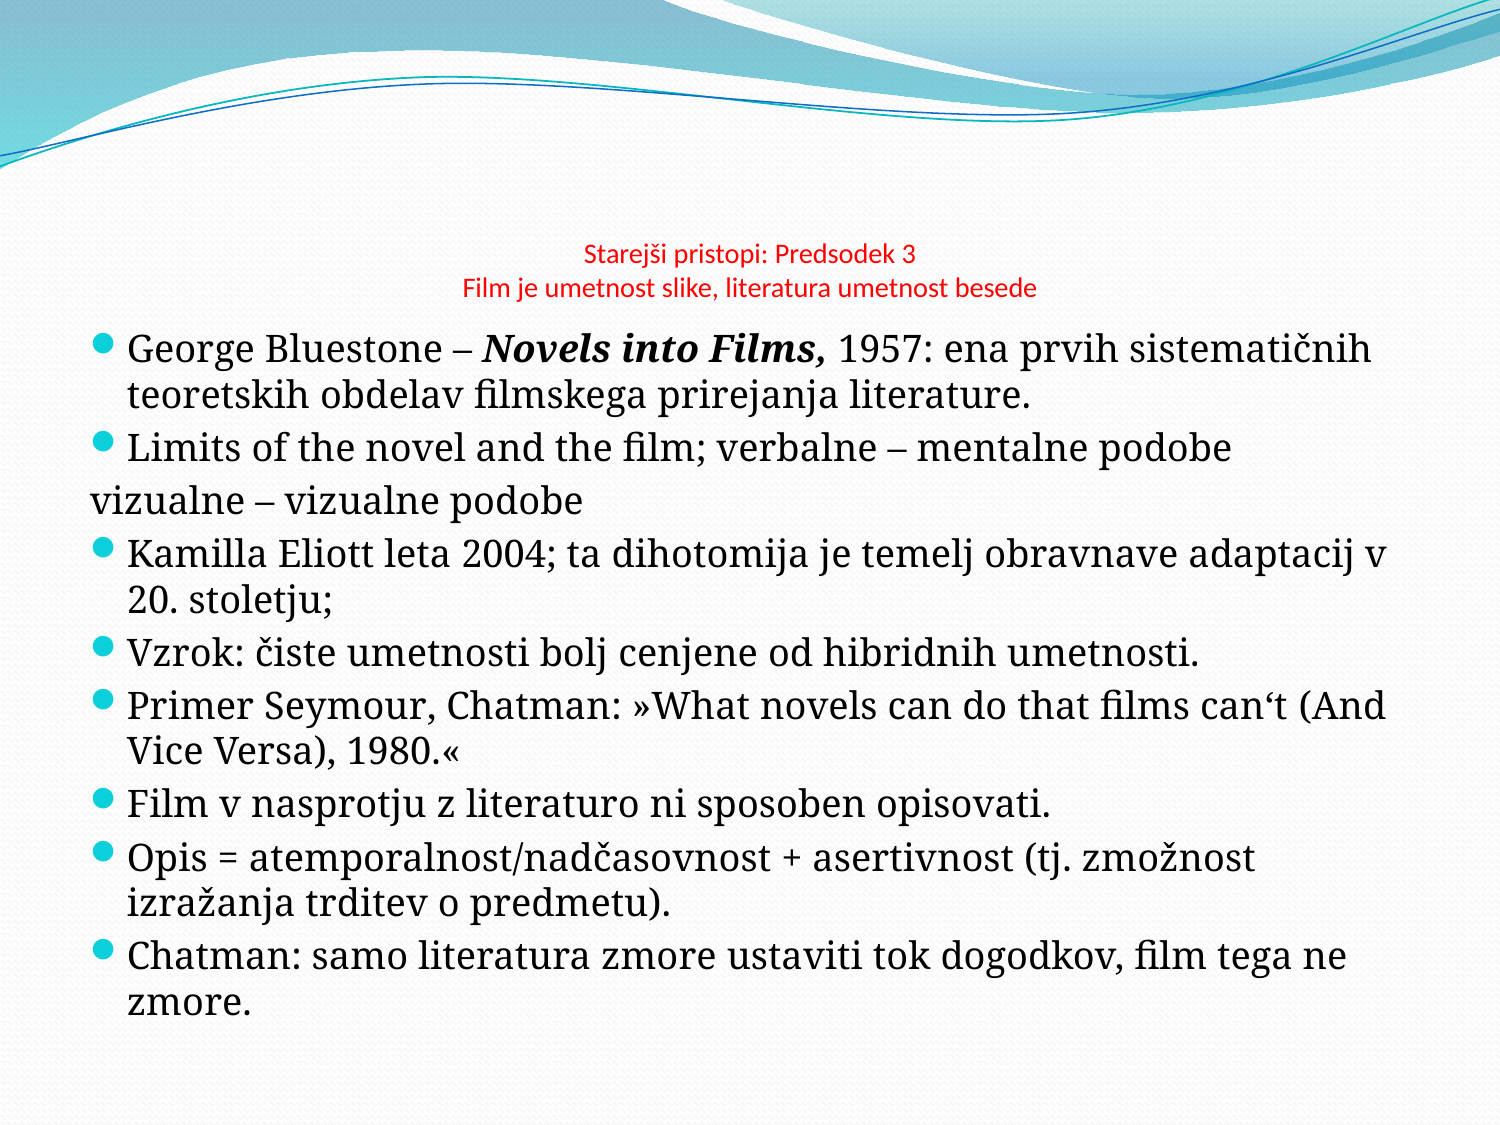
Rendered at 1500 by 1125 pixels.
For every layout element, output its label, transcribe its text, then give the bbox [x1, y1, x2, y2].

list George Bluestone – Novels into Films, 1957: ena prvih sistematičnih teoretskih obdelav filmskega prirejanja literature. Limits of the novel and the film; verbalne – mentalne podobe vizualne – vizualne podobe Kamilla Eliott leta 2004; ta dihotomija je temelj obravnave adaptacij v 20. stoletju; Vzrok: čiste umetnosti bolj cenjene od hibridnih umetnosti. Primer Seymour, Chatman: »What novels can do that films can‘t (And Vice Versa), 1980.« Film v nasprotju z literaturo ni sposoben opisovati. Opis = atemporalnost/nadčasovnost + asertivnost (tj. zmožnost izražanja trditev o predmetu). Chatman: samo literatura zmore ustaviti tok dogodkov, film tega ne zmore. [75, 317, 1425, 1038]
title Starejši pristopi: Predsodek 3 Film je umetnost slike, literatura umetnost besede [75, 115, 1425, 303]
